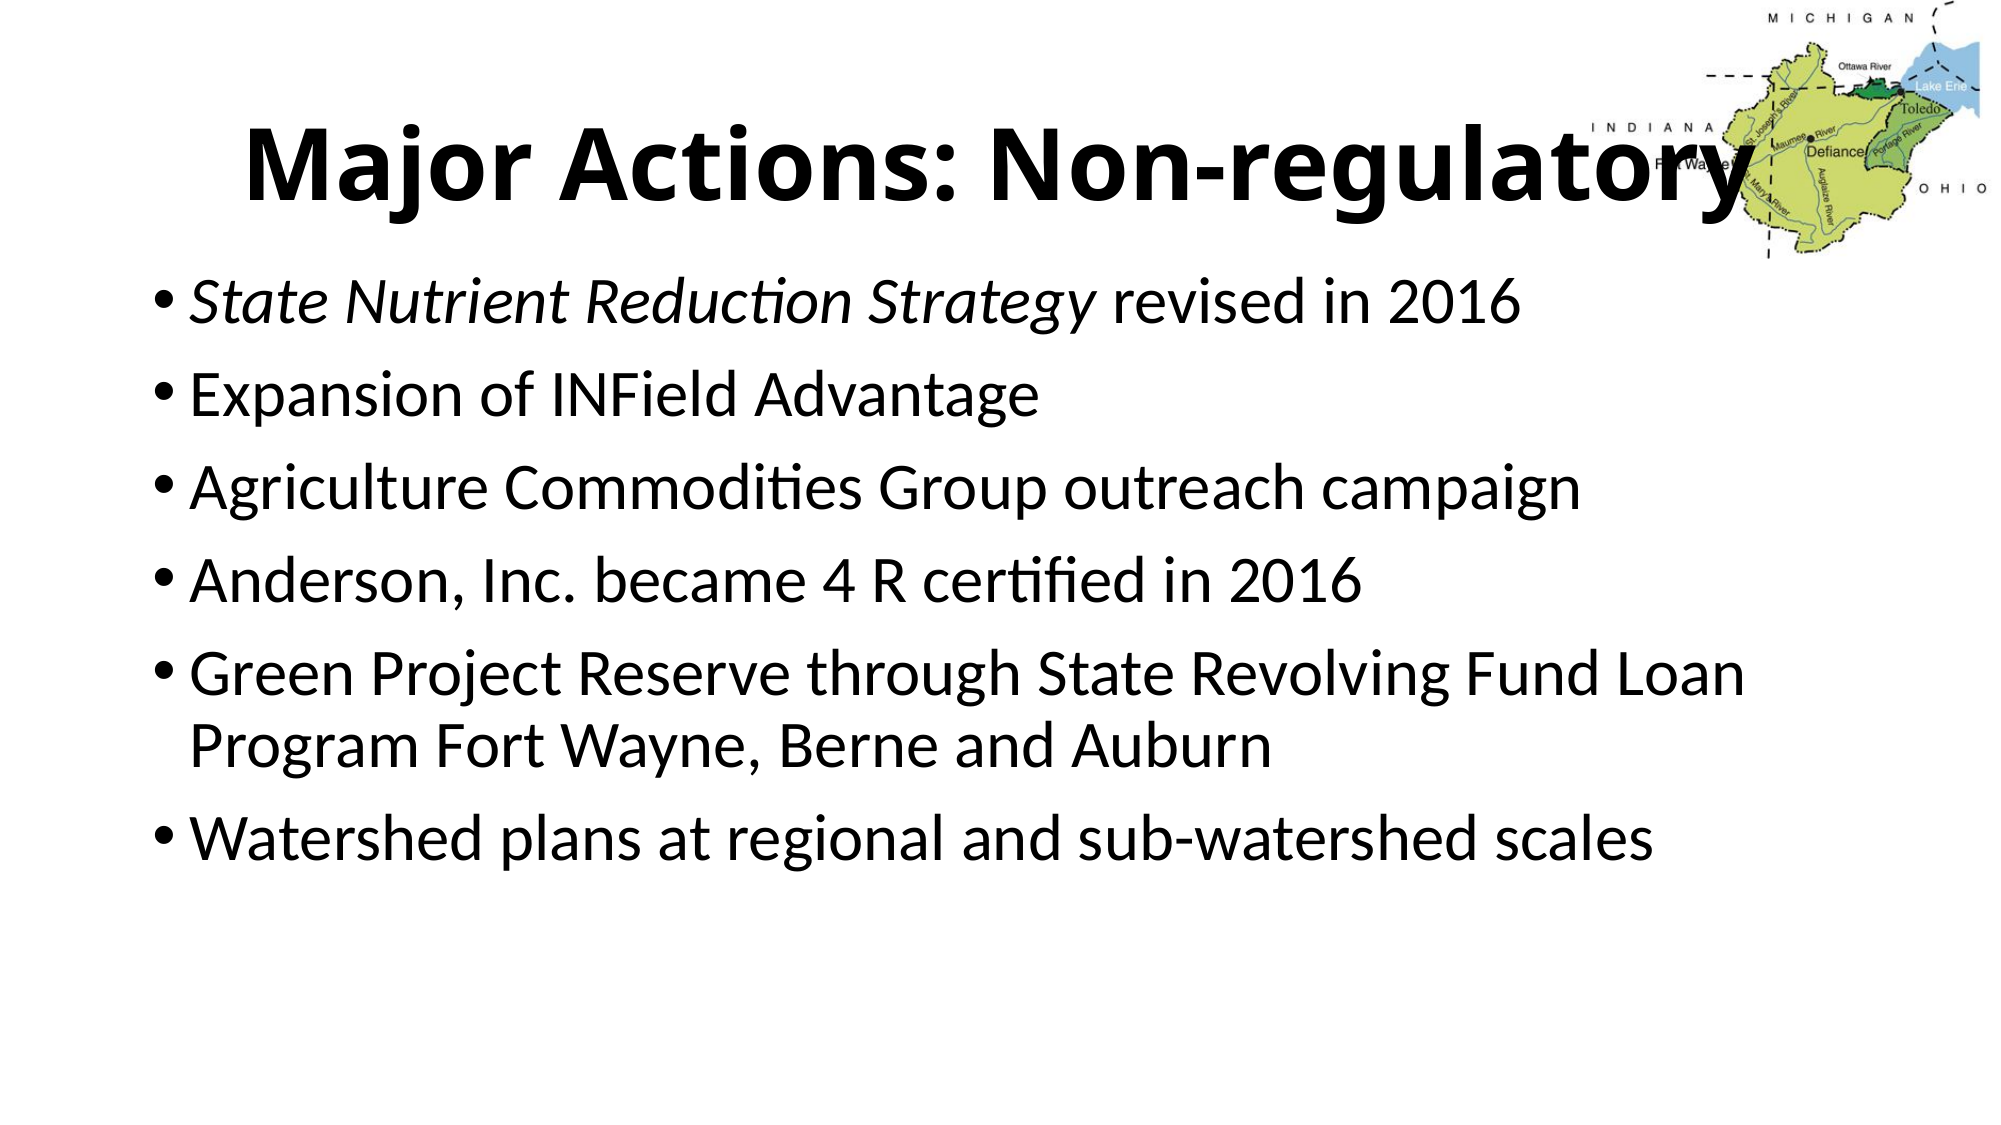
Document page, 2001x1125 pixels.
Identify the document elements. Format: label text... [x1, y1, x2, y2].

title Major Actions: Non-regulatory [137, 59, 1574, 258]
list State Nutrient Reduction Strategy revised in 2016 Expansion of INField Advantage Agriculture Commodities Group outreach campaign Anderson, Inc. became 4 R certified in 2016 Green Project Reserve through State Revolving Fund Loan Program Fort Wayne, Berne and Auburn Watershed plans at regional and sub-watershed scales [137, 258, 1863, 1089]
picture [1574, 0, 2000, 259]
